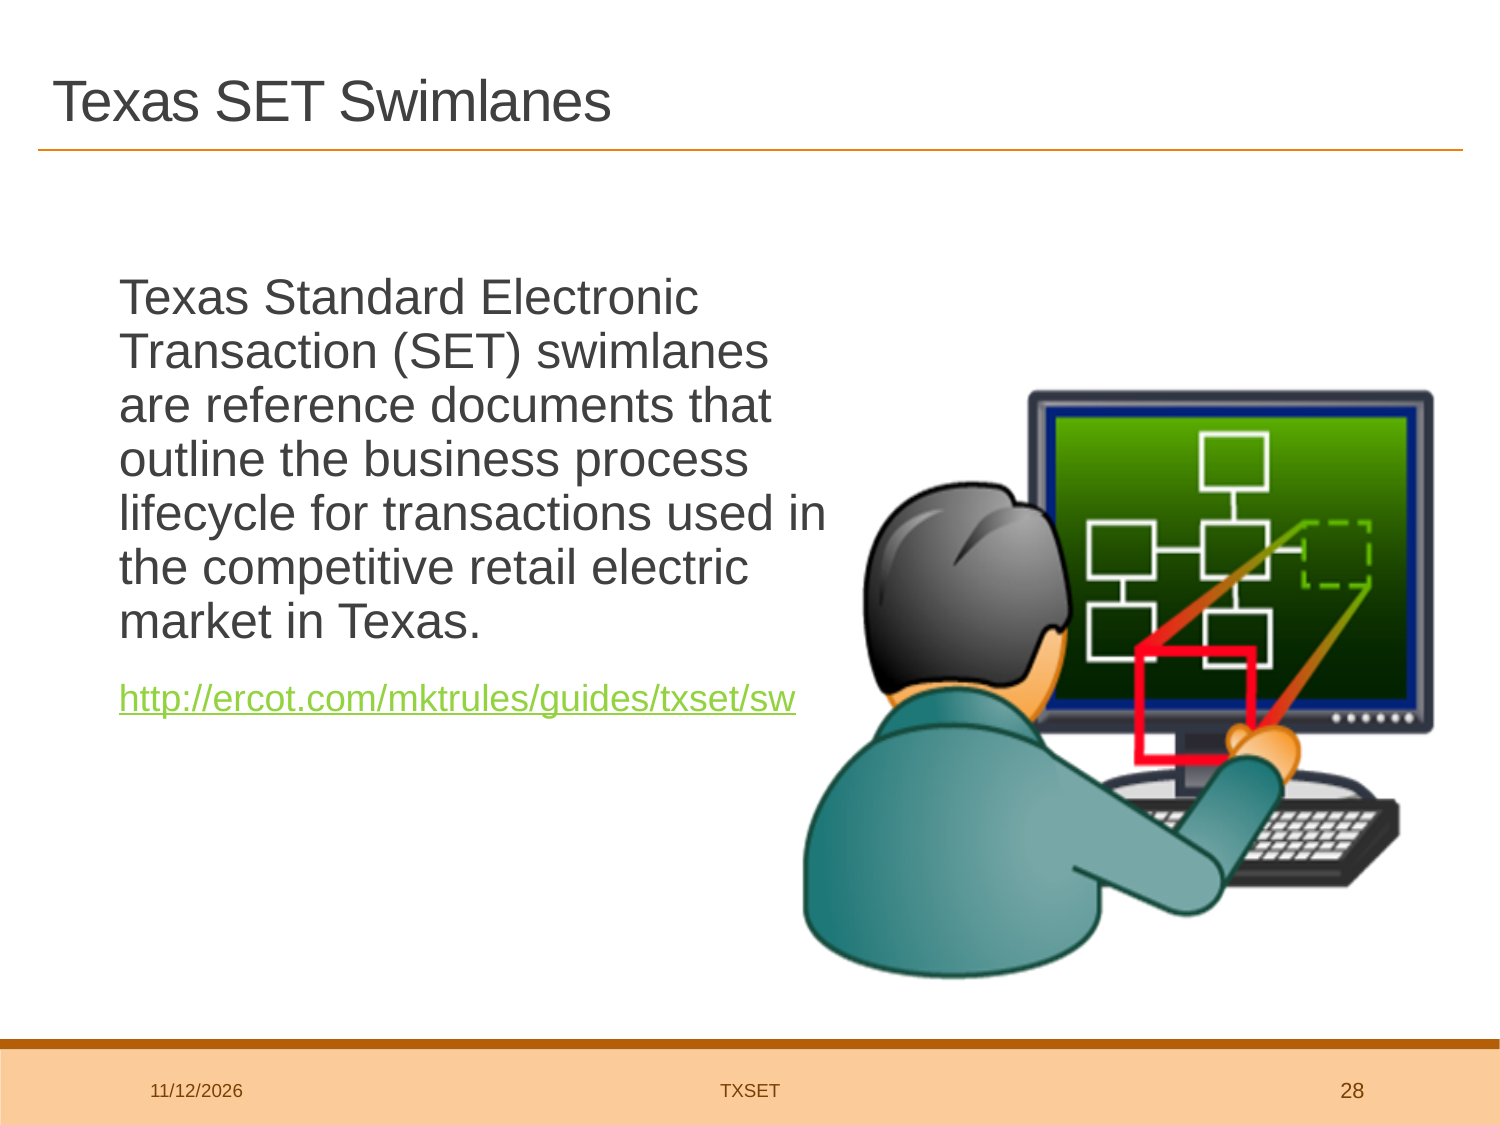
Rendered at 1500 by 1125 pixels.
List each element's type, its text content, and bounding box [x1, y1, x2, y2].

title Texas SET Swimlanes [37, 37, 1275, 141]
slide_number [135, 1059, 440, 1120]
footer TxSET [453, 1059, 1047, 1120]
list Texas Standard Electronic Transaction (SET) swimlanes are reference documents that outline the business process lifecycle for transactions used in the competitive retail electric market in Texas. http://ercot.com/mktrules/guides/txset/sw [118, 174, 834, 1075]
picture [799, 324, 1463, 985]
slide_number 28 [1218, 1059, 1380, 1120]
